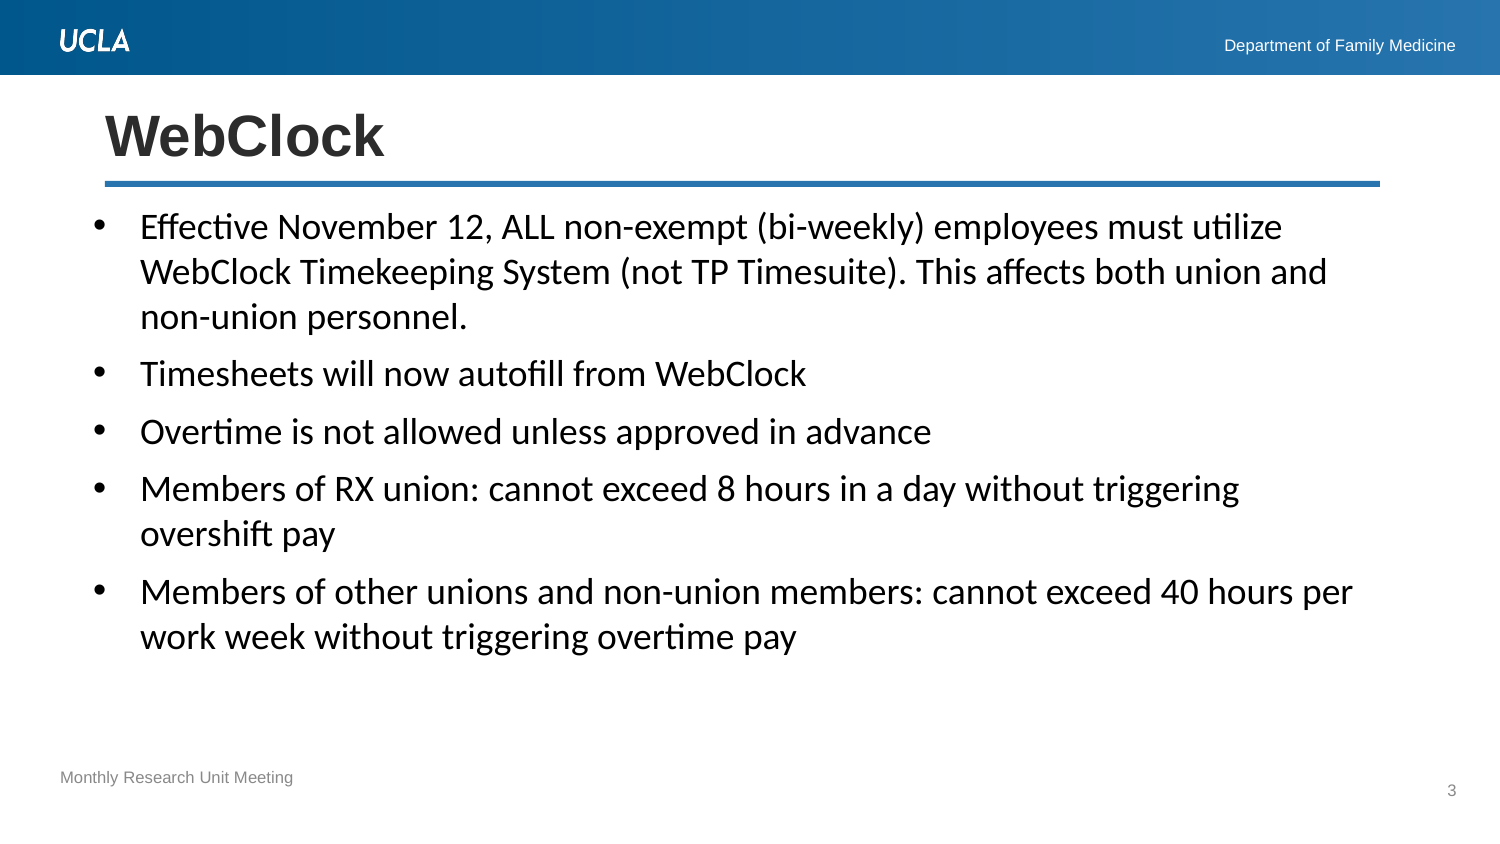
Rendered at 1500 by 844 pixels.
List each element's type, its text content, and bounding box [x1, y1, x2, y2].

text_box Effective November 12, ALL non-exempt (bi-weekly) employees must utilize WebClock Timekeeping System (not TP Timesuite). This affects both union and non-union personnel. Timesheets will now autofill from WebClock Overtime is not allowed unless approved in advance Members of RX union: cannot exceed 8 hours in a day without triggering overshift pay Members of other unions and non-union members: cannot exceed 40 hours per work week without triggering overtime pay [78, 194, 1397, 722]
title WebClock [105, 105, 1380, 170]
slide_number 3 [1381, 780, 1457, 840]
picture [60, 28, 130, 52]
